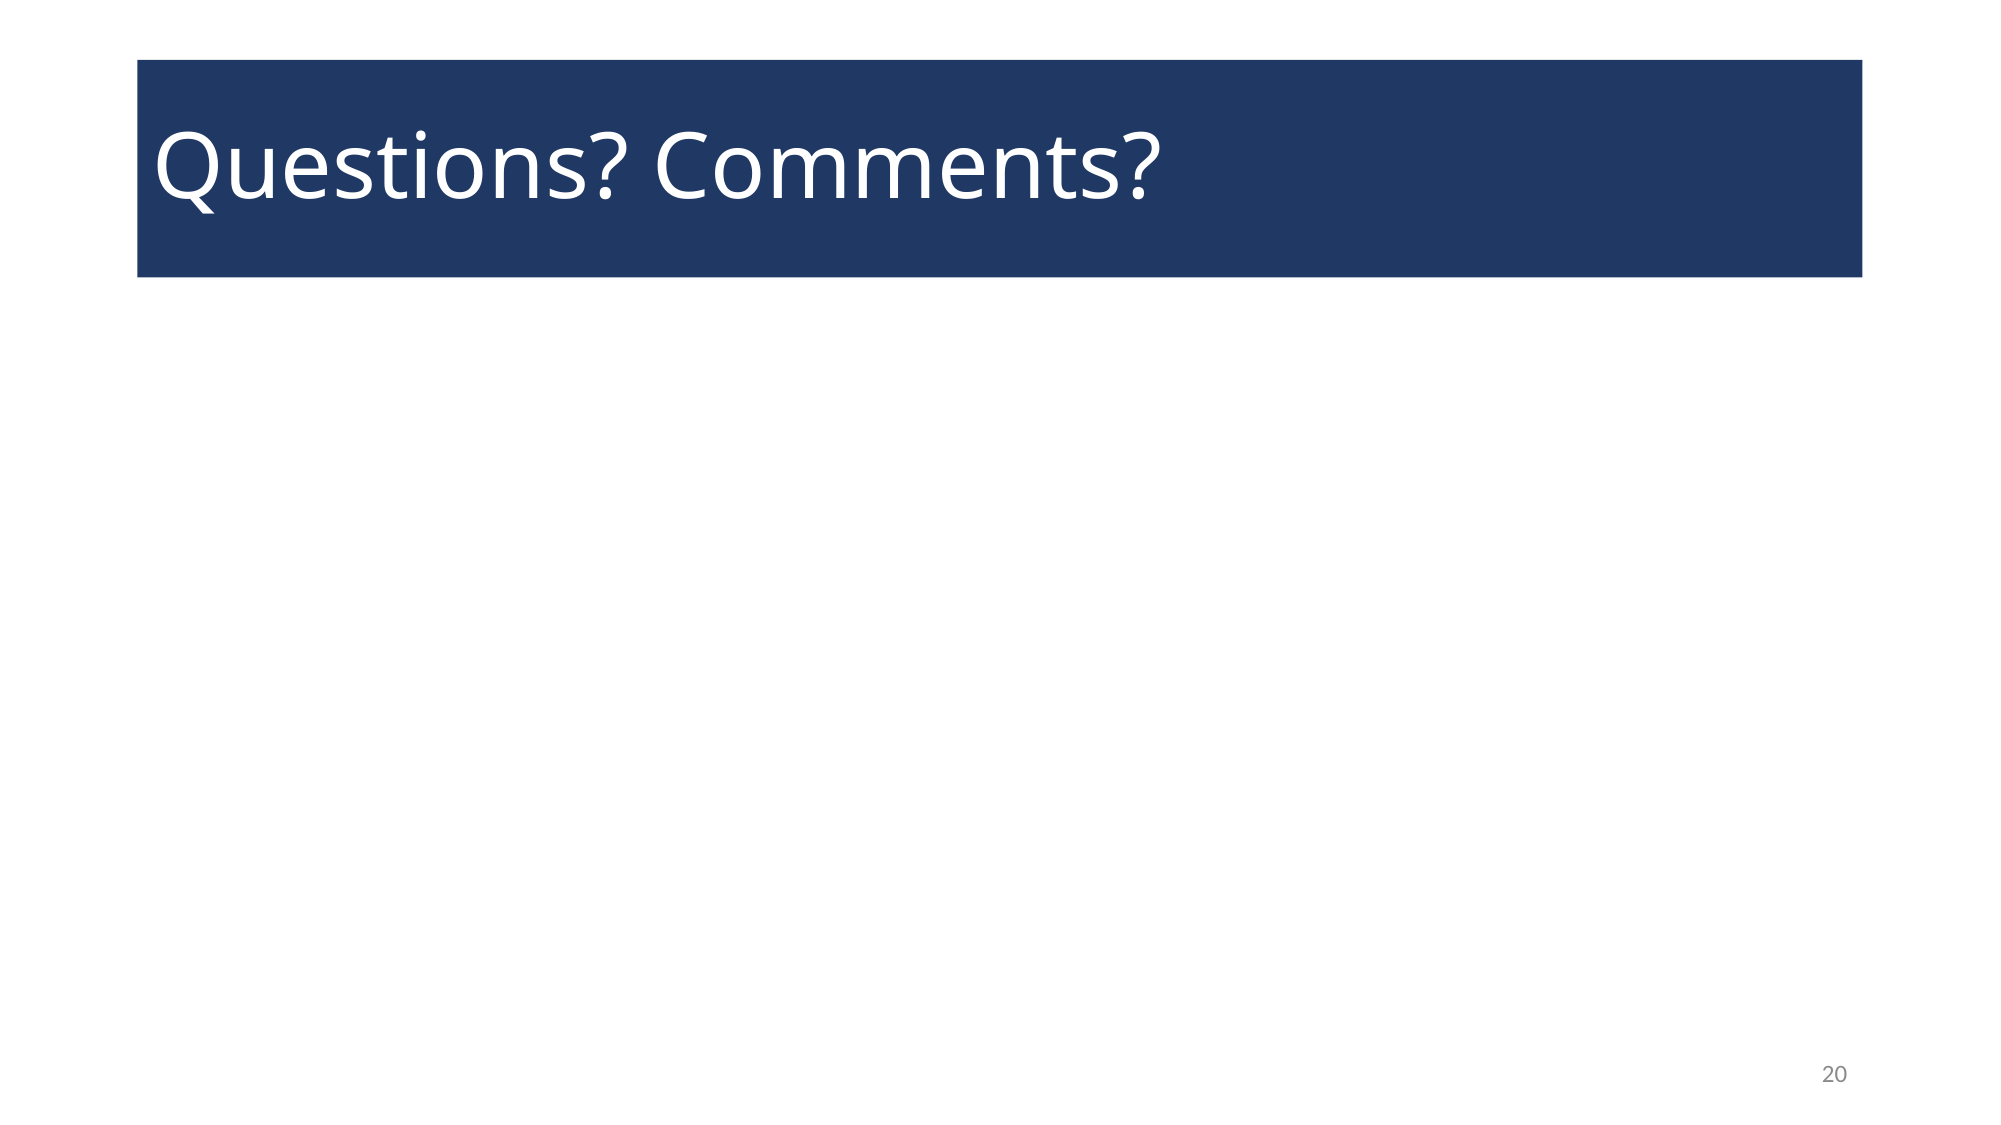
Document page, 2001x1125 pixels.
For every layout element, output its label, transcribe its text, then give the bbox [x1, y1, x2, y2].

title Questions? Comments? [137, 59, 1863, 278]
slide_number 20 [1412, 1042, 1863, 1103]
